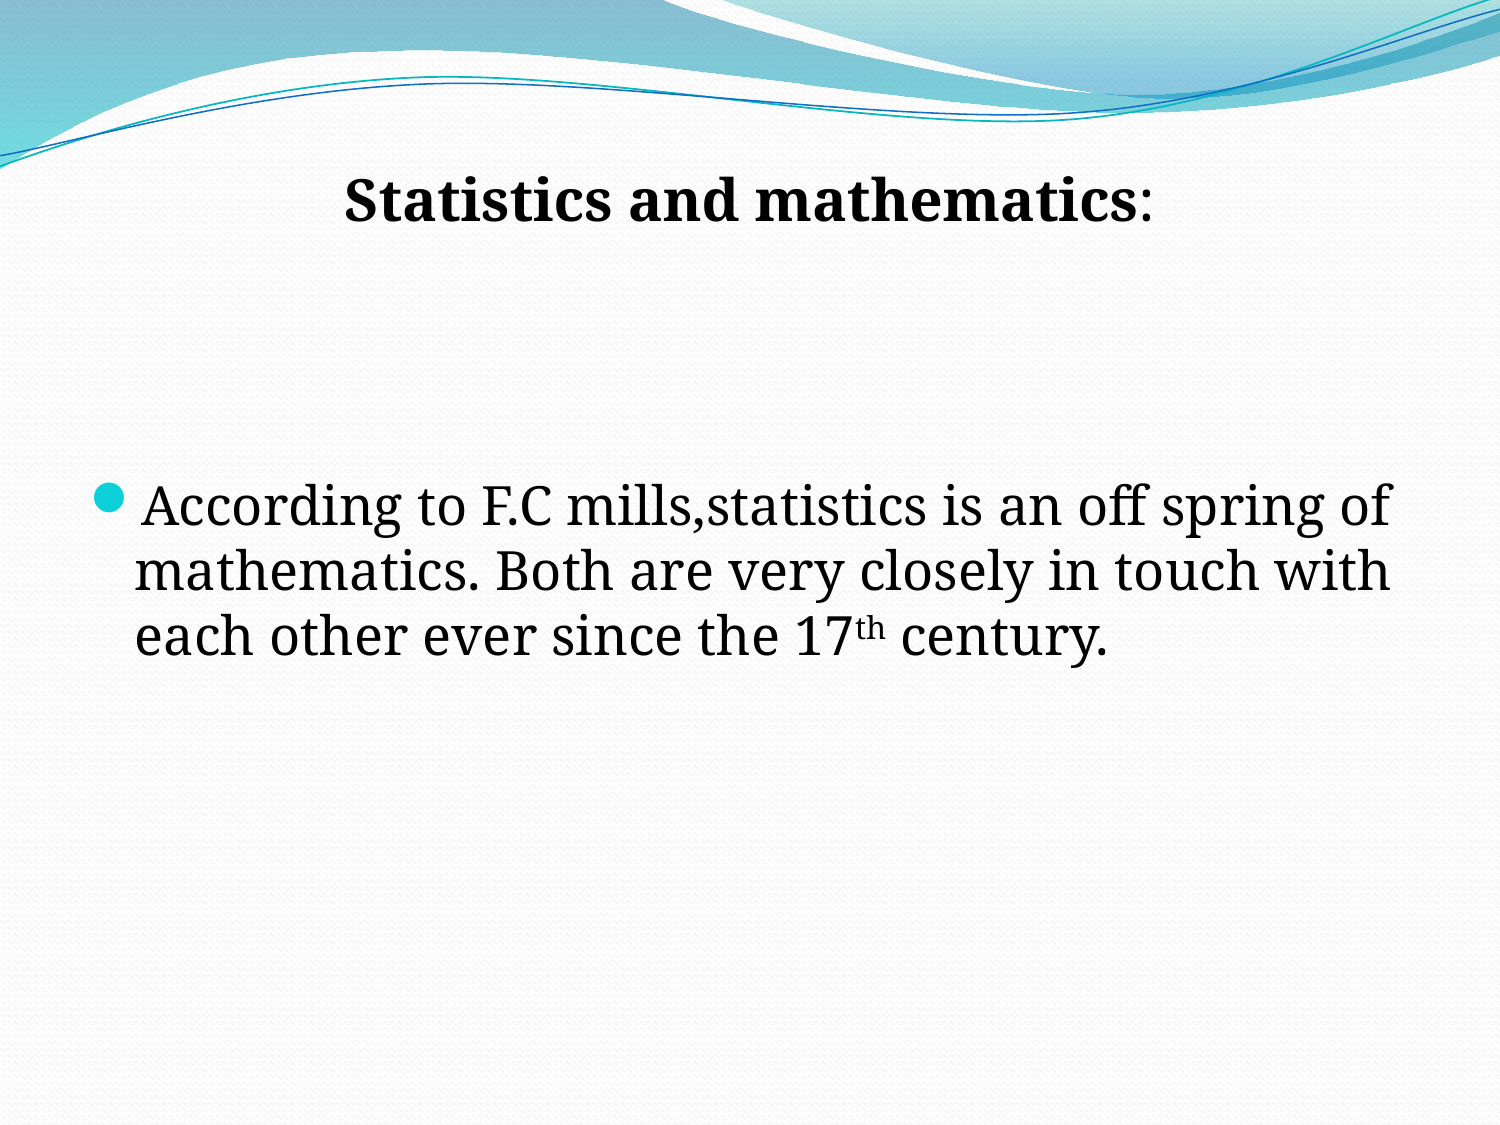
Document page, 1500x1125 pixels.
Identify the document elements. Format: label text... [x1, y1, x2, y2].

list According to F.C mills,statistics is an off spring of mathematics. Both are very closely in touch with each other ever since the 17th century. [75, 317, 1425, 1038]
title Statistics and mathematics: [75, 115, 1425, 303]
